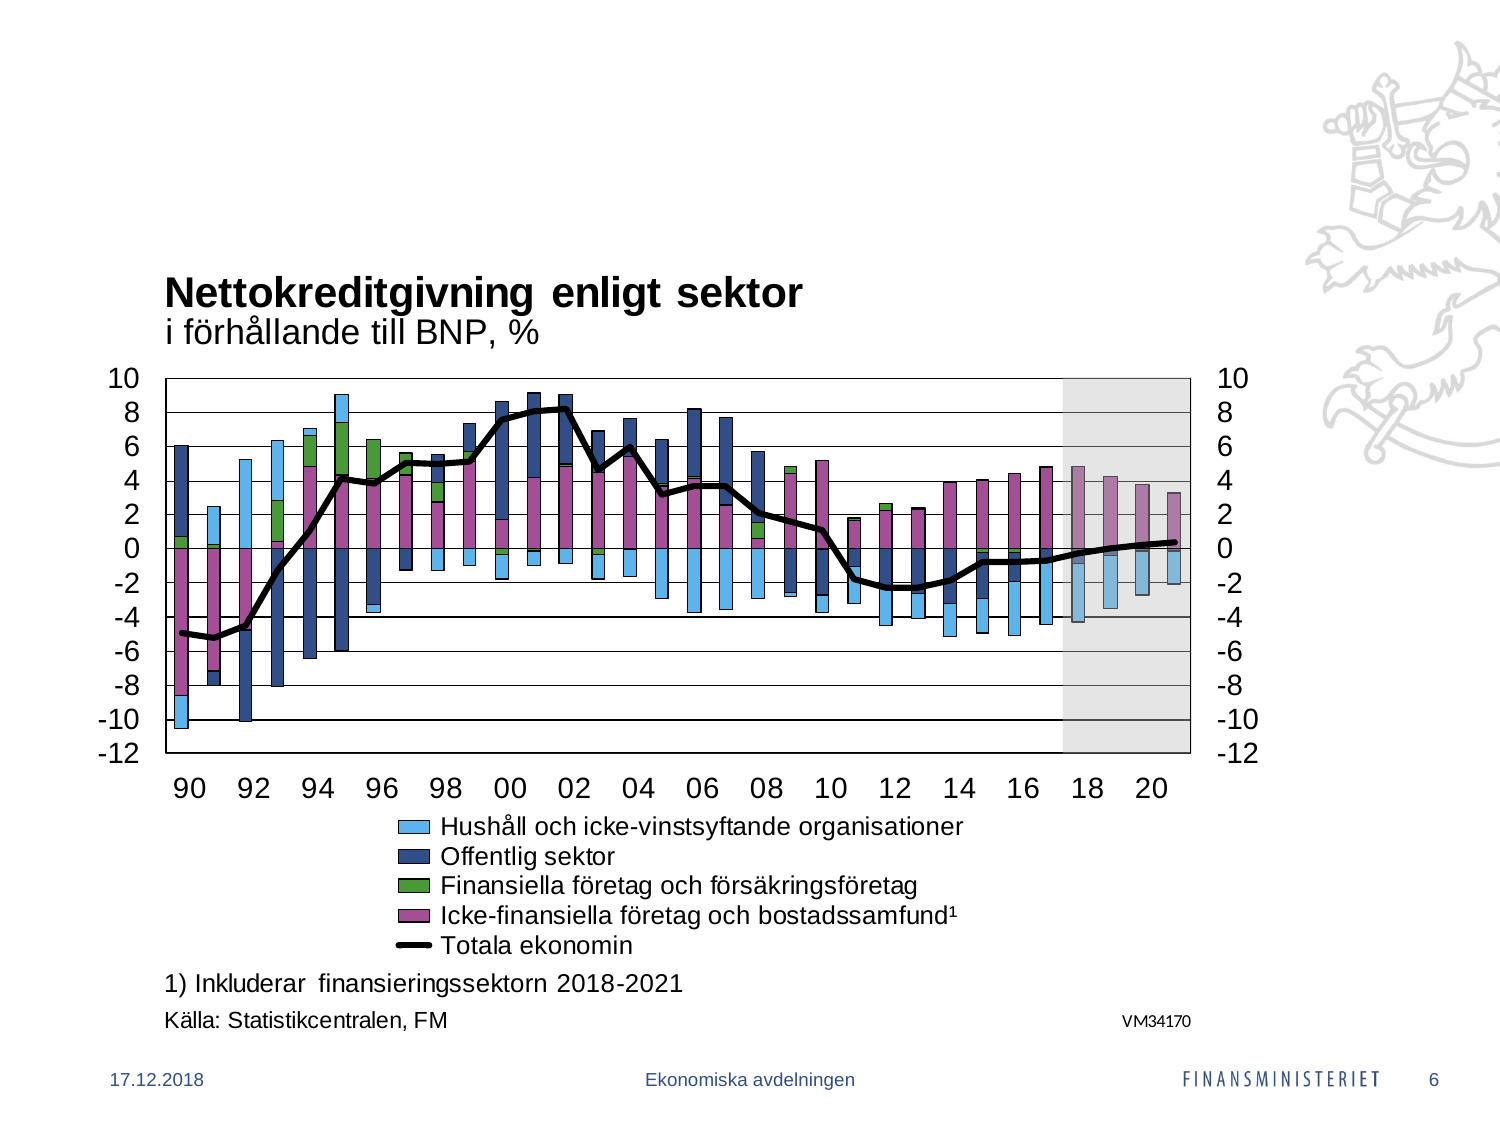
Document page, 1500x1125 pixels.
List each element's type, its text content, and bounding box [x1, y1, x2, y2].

picture [75, 0, 1500, 1046]
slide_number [94, 1054, 255, 1103]
picture [1106, 1064, 1376, 1093]
footer Ekonomiska avdelningen [512, 1054, 988, 1103]
slide_number 6 [1376, 1054, 1455, 1103]
